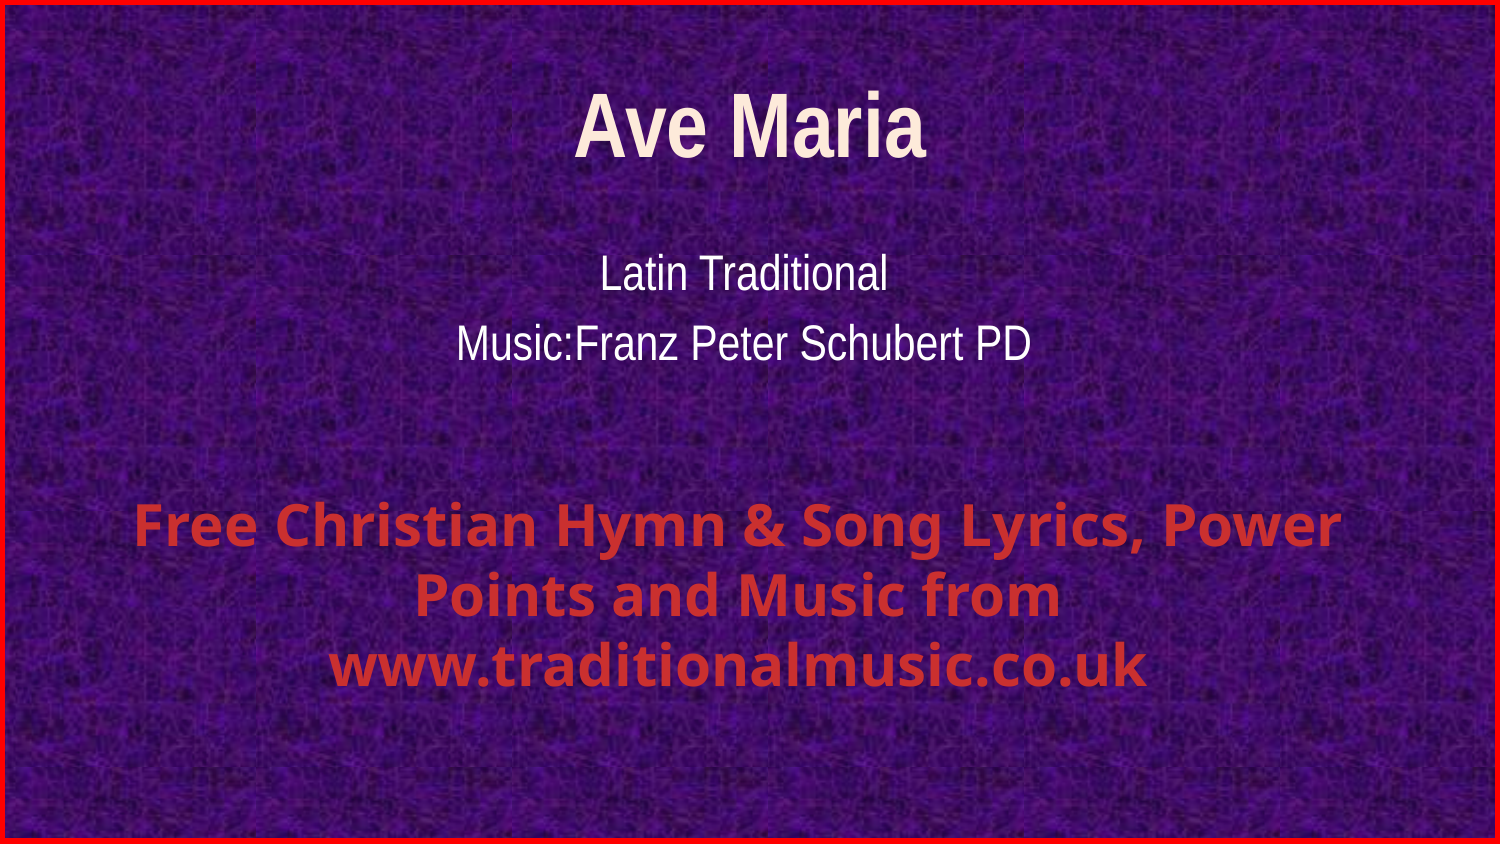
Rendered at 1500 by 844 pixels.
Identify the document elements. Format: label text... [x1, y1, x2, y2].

picture [5, 5, 1495, 838]
subtitle Latin Traditional Music:Franz Peter Schubert PD [41, 232, 1447, 458]
title Ave Maria [41, 43, 1459, 198]
